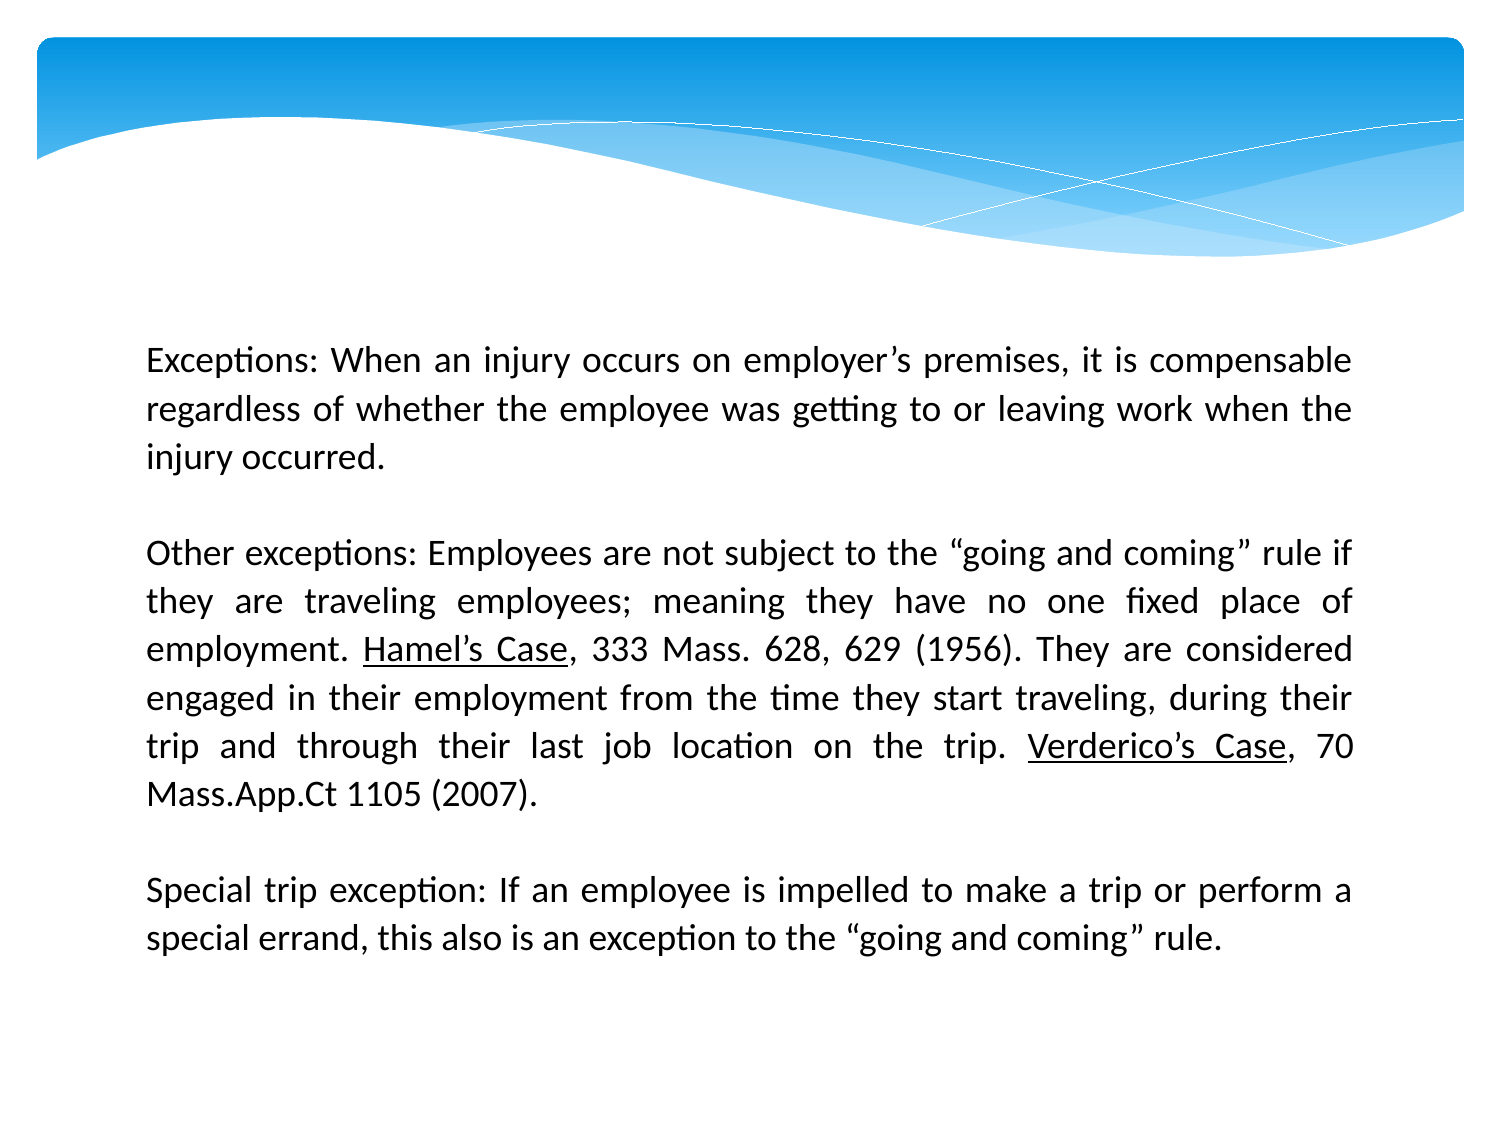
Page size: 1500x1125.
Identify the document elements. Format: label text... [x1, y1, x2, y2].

text_box Exceptions: When an injury occurs on employer’s premises, it is compensable regardless of whether the employee was getting to or leaving work when the injury occurred. Other exceptions: Employees are not subject to the “going and coming” rule if they are traveling employees; meaning they have no one fixed place of employment. Hamel’s Case, 333 Mass. 628, 629 (1956). They are considered engaged in their employment from the time they start traveling, during their trip and through their last job location on the trip. Verderico’s Case, 70 Mass.App.Ct 1105 (2007). Special trip exception: If an employee is impelled to make a trip or perform a special errand, this also is an exception to the “going and coming” rule. [131, 324, 1369, 966]
